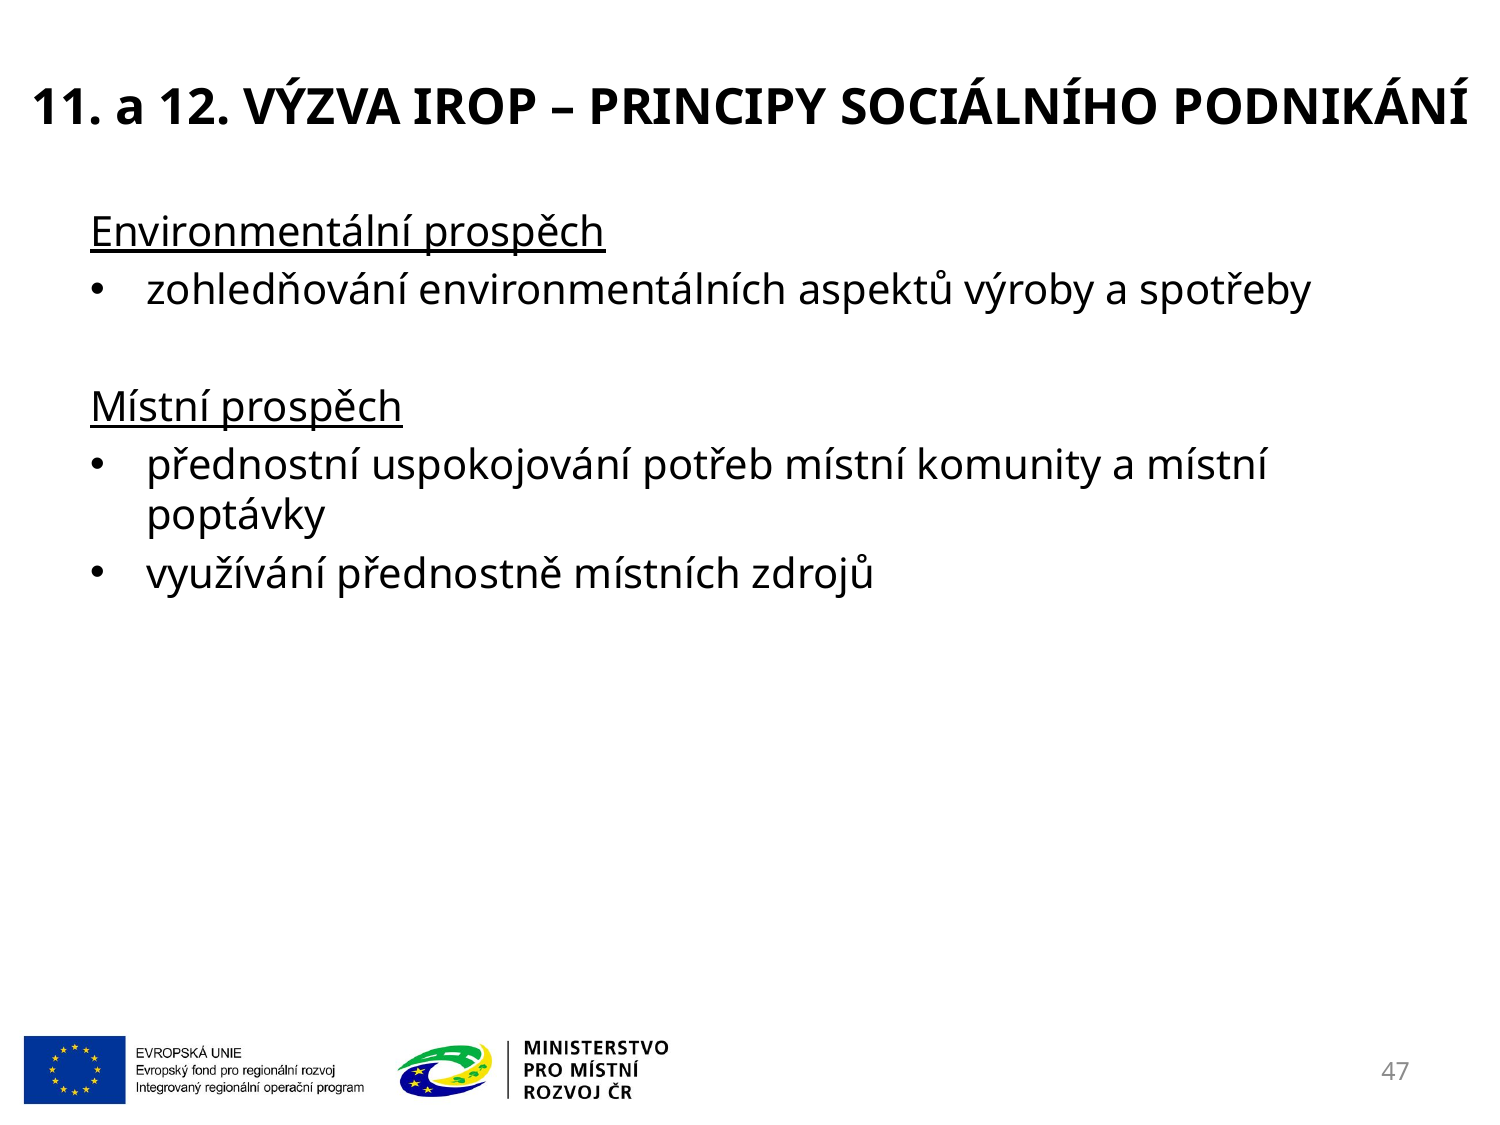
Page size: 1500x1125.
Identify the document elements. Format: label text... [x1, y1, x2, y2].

slide_number 47 [1074, 1042, 1425, 1103]
title 11. a 12. výzva IROP – Principy sociálního podnikání [1, 9, 1500, 200]
picture [0, 1012, 691, 1125]
list Environmentální prospěch zohledňování environmentálních aspektů výroby a spotřeby Místní prospěch přednostní uspokojování potřeb místní komunity a místní poptávky využívání přednostně místních zdrojů [75, 138, 1446, 1043]
text_box [74, 45, 1425, 233]
